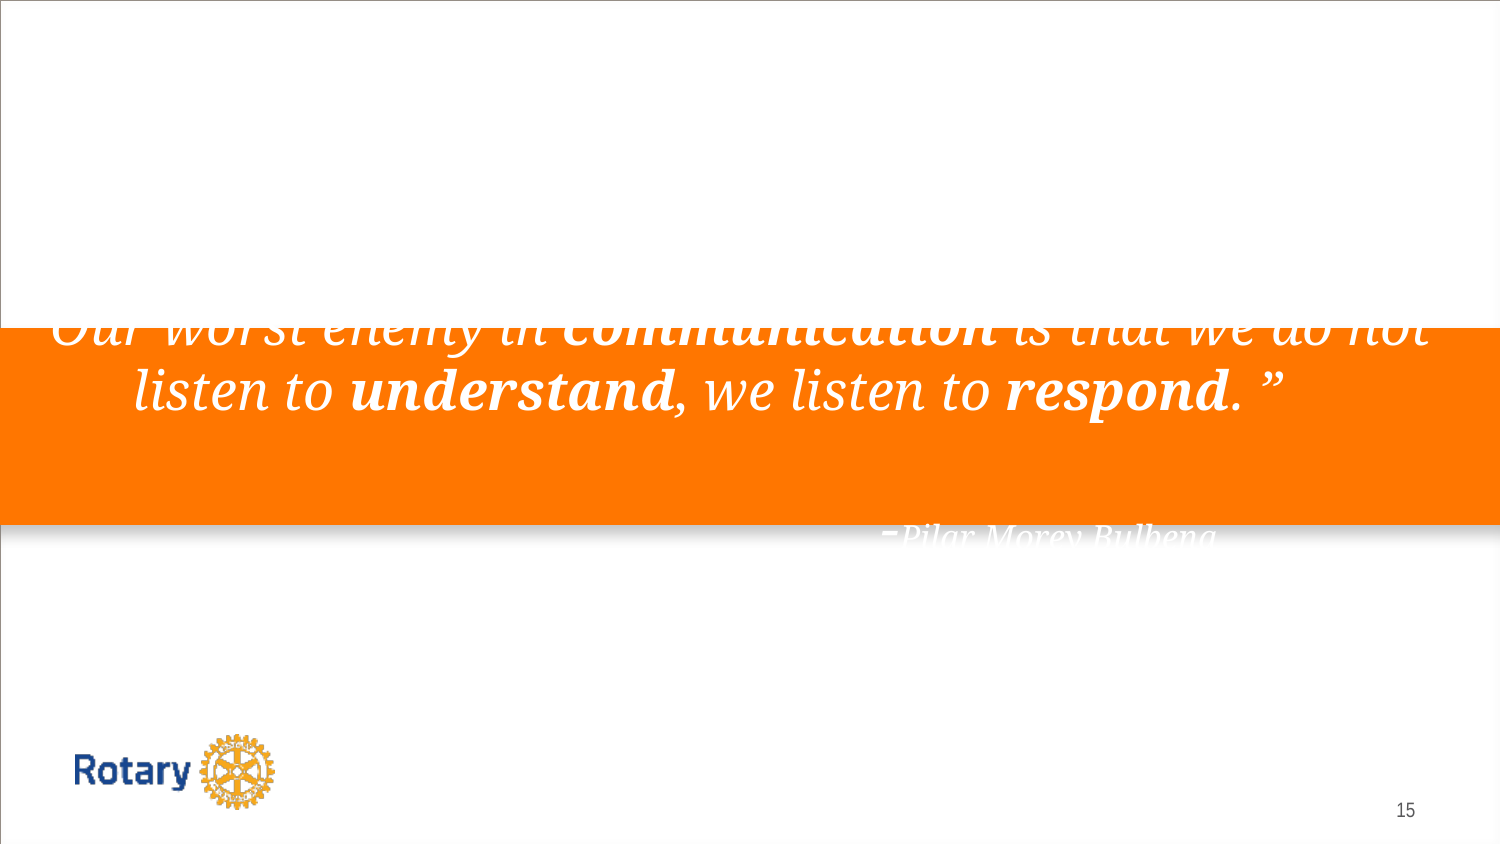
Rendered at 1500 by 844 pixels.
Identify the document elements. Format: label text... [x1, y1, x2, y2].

title “Our worst enemy in communication is that we do not listen to understand, we listen to respond. ” -Pilar Morey Bulbena [0, 328, 1500, 525]
picture [75, 734, 275, 810]
